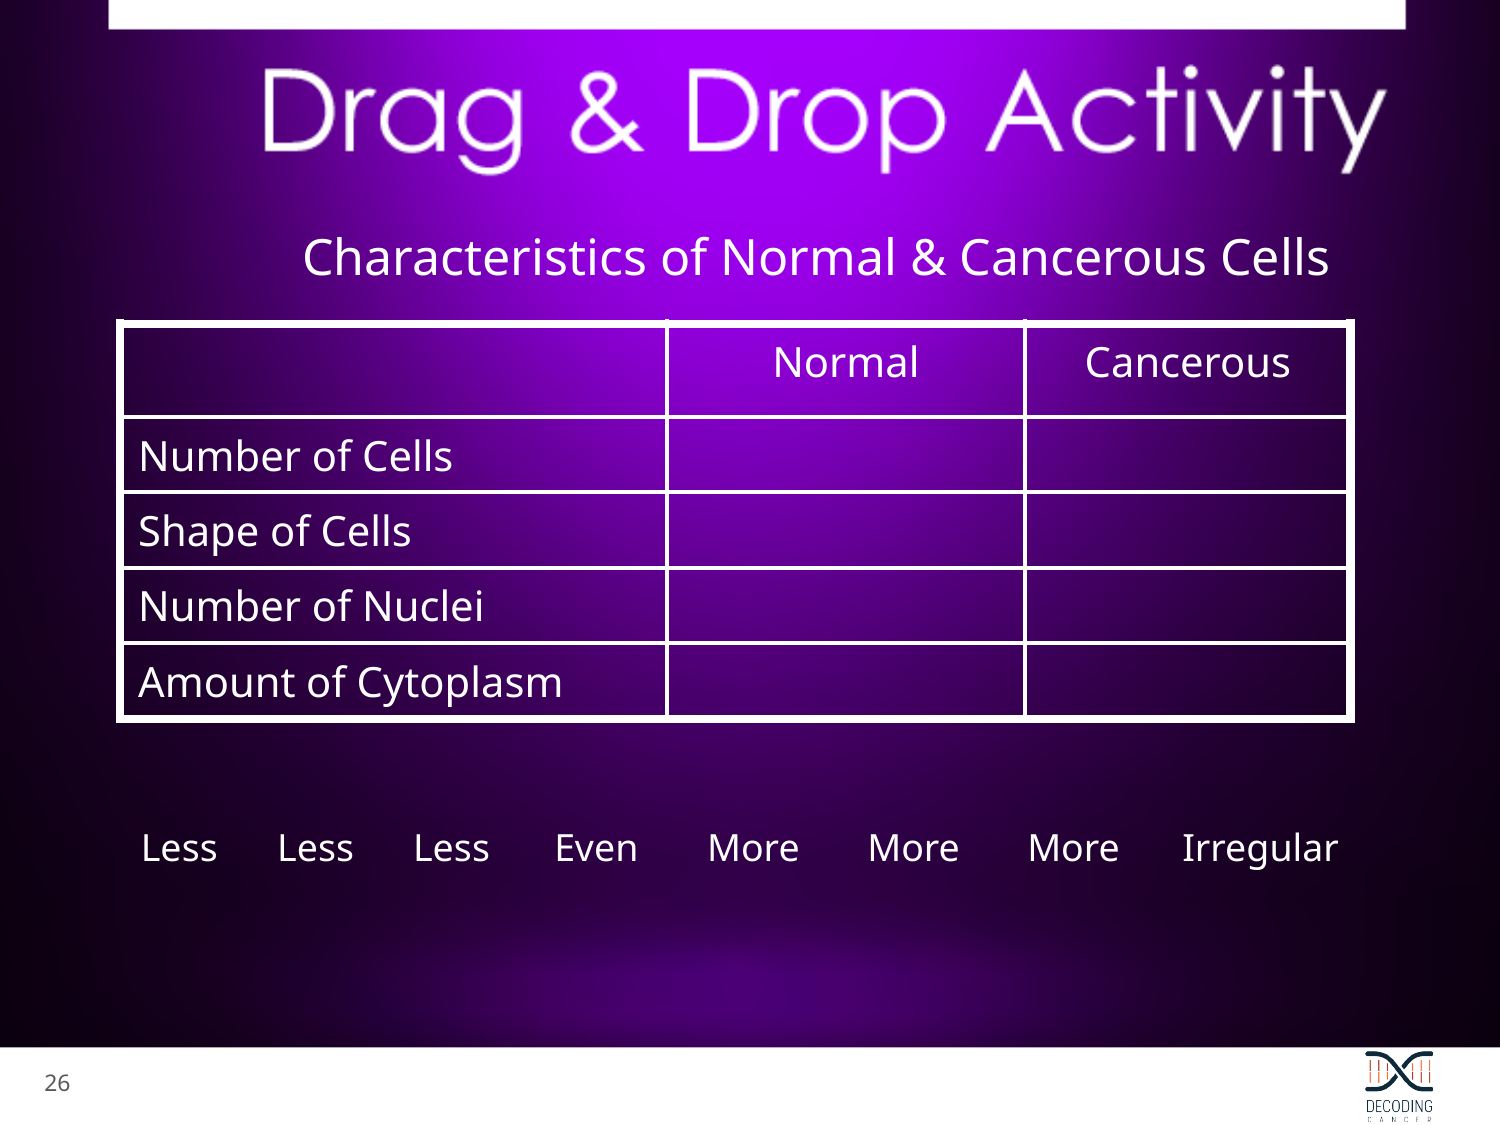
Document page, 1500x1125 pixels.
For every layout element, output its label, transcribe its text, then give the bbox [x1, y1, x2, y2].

text_box Characteristics of Normal & Cancerous Cells [287, 218, 1346, 293]
text_box Less [398, 816, 505, 877]
text_box More [1012, 816, 1136, 877]
table_cell [669, 570, 1023, 641]
table_header Normal [669, 328, 1023, 415]
table_cell Amount of Cytoplasm [124, 645, 665, 715]
text_box Less [262, 816, 369, 877]
table_header [124, 328, 665, 415]
picture [0, 0, 1500, 1047]
text_box Irregular [1167, 816, 1354, 877]
table_cell [669, 494, 1023, 566]
table_cell [1027, 419, 1346, 490]
slide_number 25 [0, 1047, 116, 1122]
table_cell [1027, 494, 1346, 566]
table_header Cancerous [1027, 328, 1346, 415]
table_cell Number of Nuclei [124, 570, 665, 641]
picture [1365, 1051, 1433, 1122]
text_box More [852, 816, 975, 877]
table_cell [1027, 645, 1346, 715]
table_cell Number of Cells [124, 419, 665, 490]
text_box More [692, 816, 815, 877]
text_box Less [126, 816, 233, 877]
table_cell [1027, 570, 1346, 641]
text_box Even [539, 816, 654, 877]
table_cell [669, 645, 1023, 715]
table_cell [669, 419, 1023, 490]
table_cell Shape of Cells [124, 494, 665, 566]
